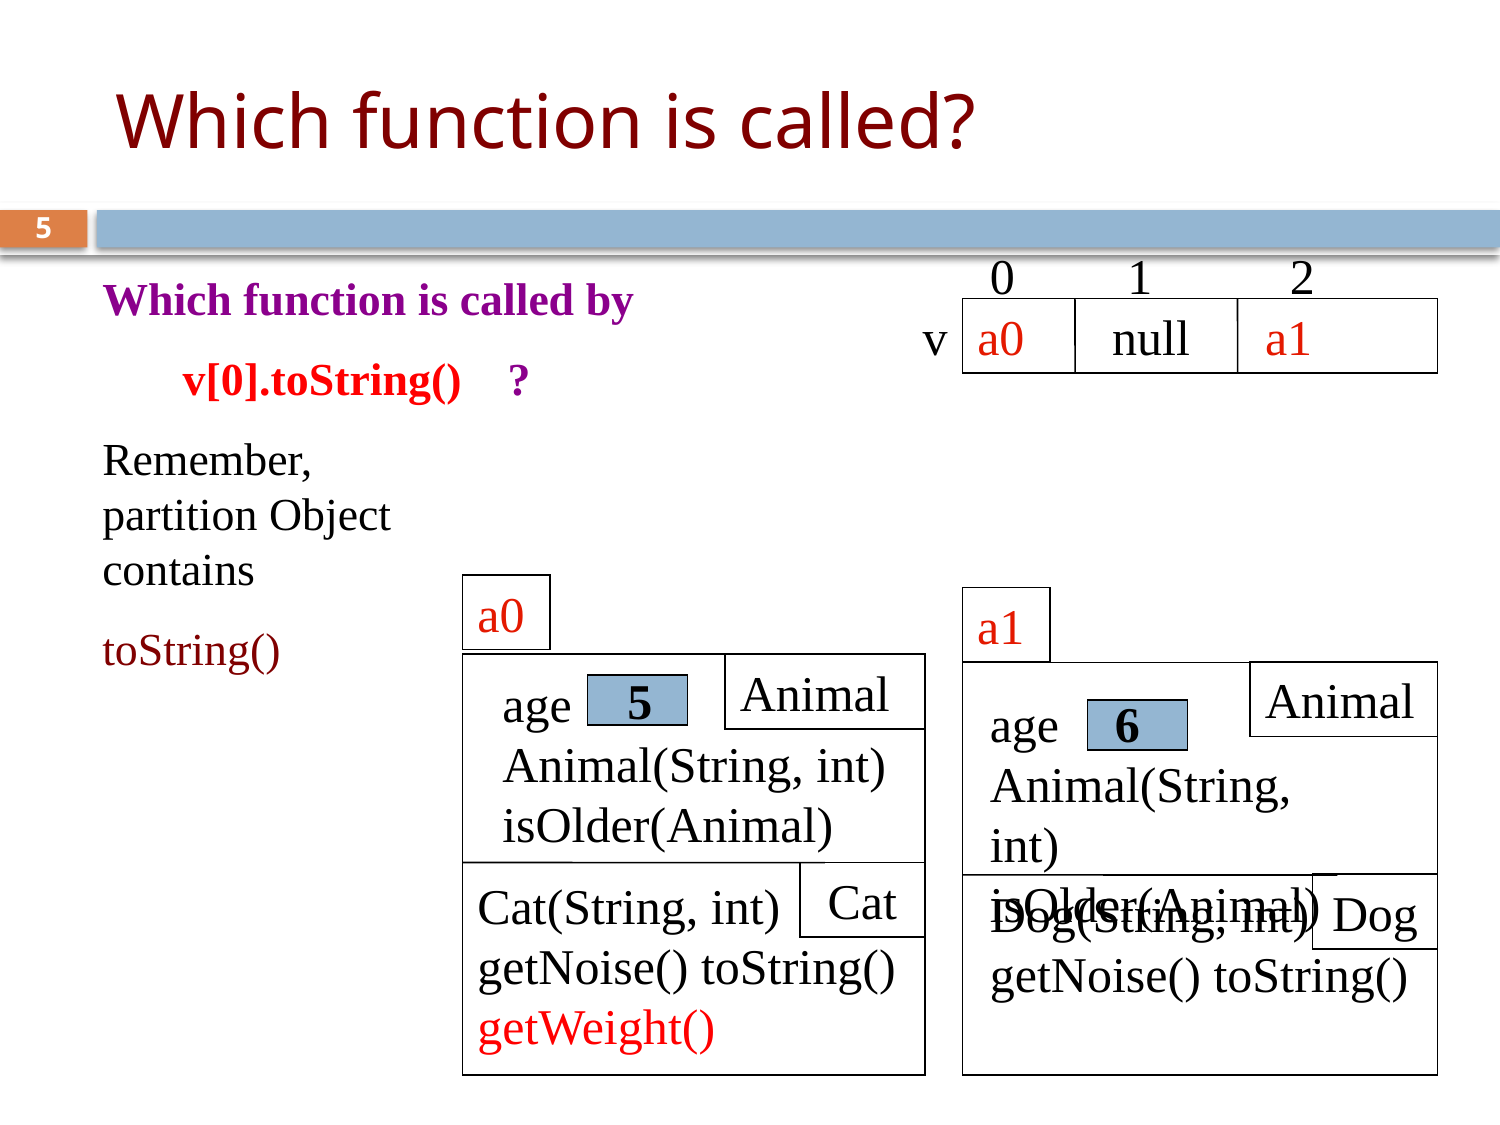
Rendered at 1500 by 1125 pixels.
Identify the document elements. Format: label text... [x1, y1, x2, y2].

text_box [962, 587, 1438, 1076]
slide_number 5 [0, 208, 88, 249]
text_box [462, 574, 926, 1076]
text_box Which function is called by v[0].toString() ? Remember, partition Object contains toString() [87, 262, 775, 683]
title Which function is called? [100, 37, 1438, 200]
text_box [887, 237, 1438, 376]
